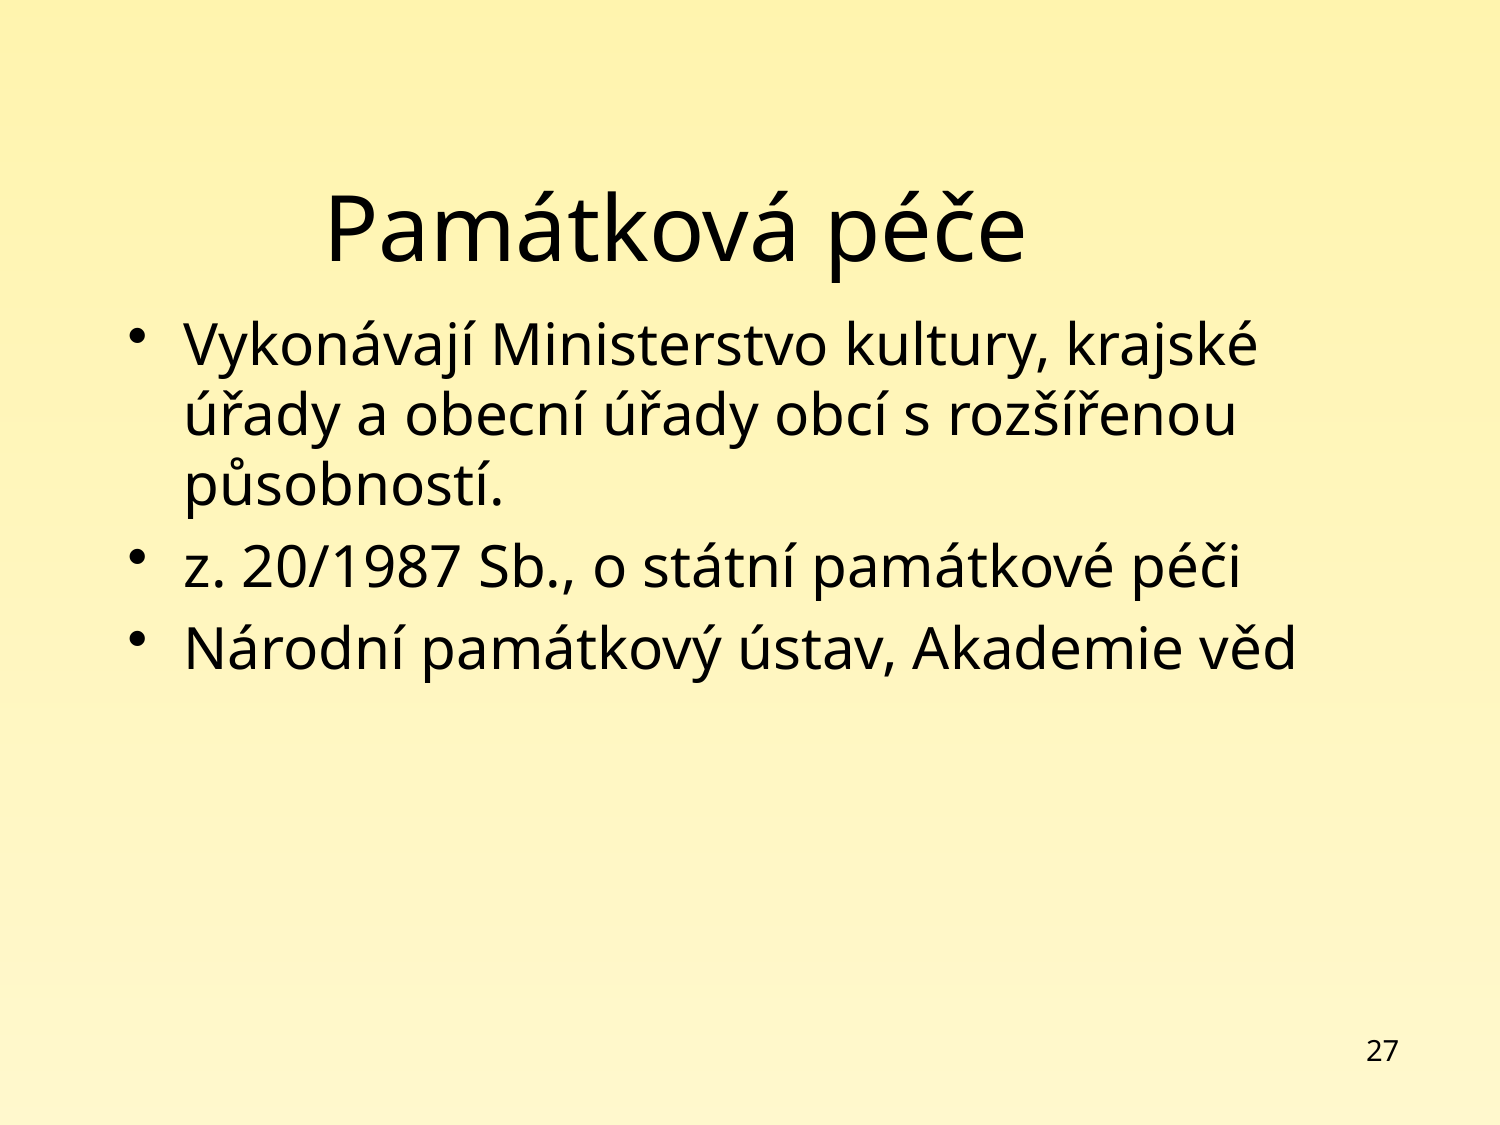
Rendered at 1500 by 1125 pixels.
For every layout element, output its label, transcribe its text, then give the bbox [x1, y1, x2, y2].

title Památková péče [112, 24, 1240, 288]
slide_number 27 [1101, 1024, 1415, 1101]
list Vykonávají Ministerstvo kultury, krajské úřady a obecní úřady obcí s rozšířenou působností. z. 20/1987 Sb., o státní památkové péči Národní památkový ústav, Akademie věd [112, 299, 1376, 901]
